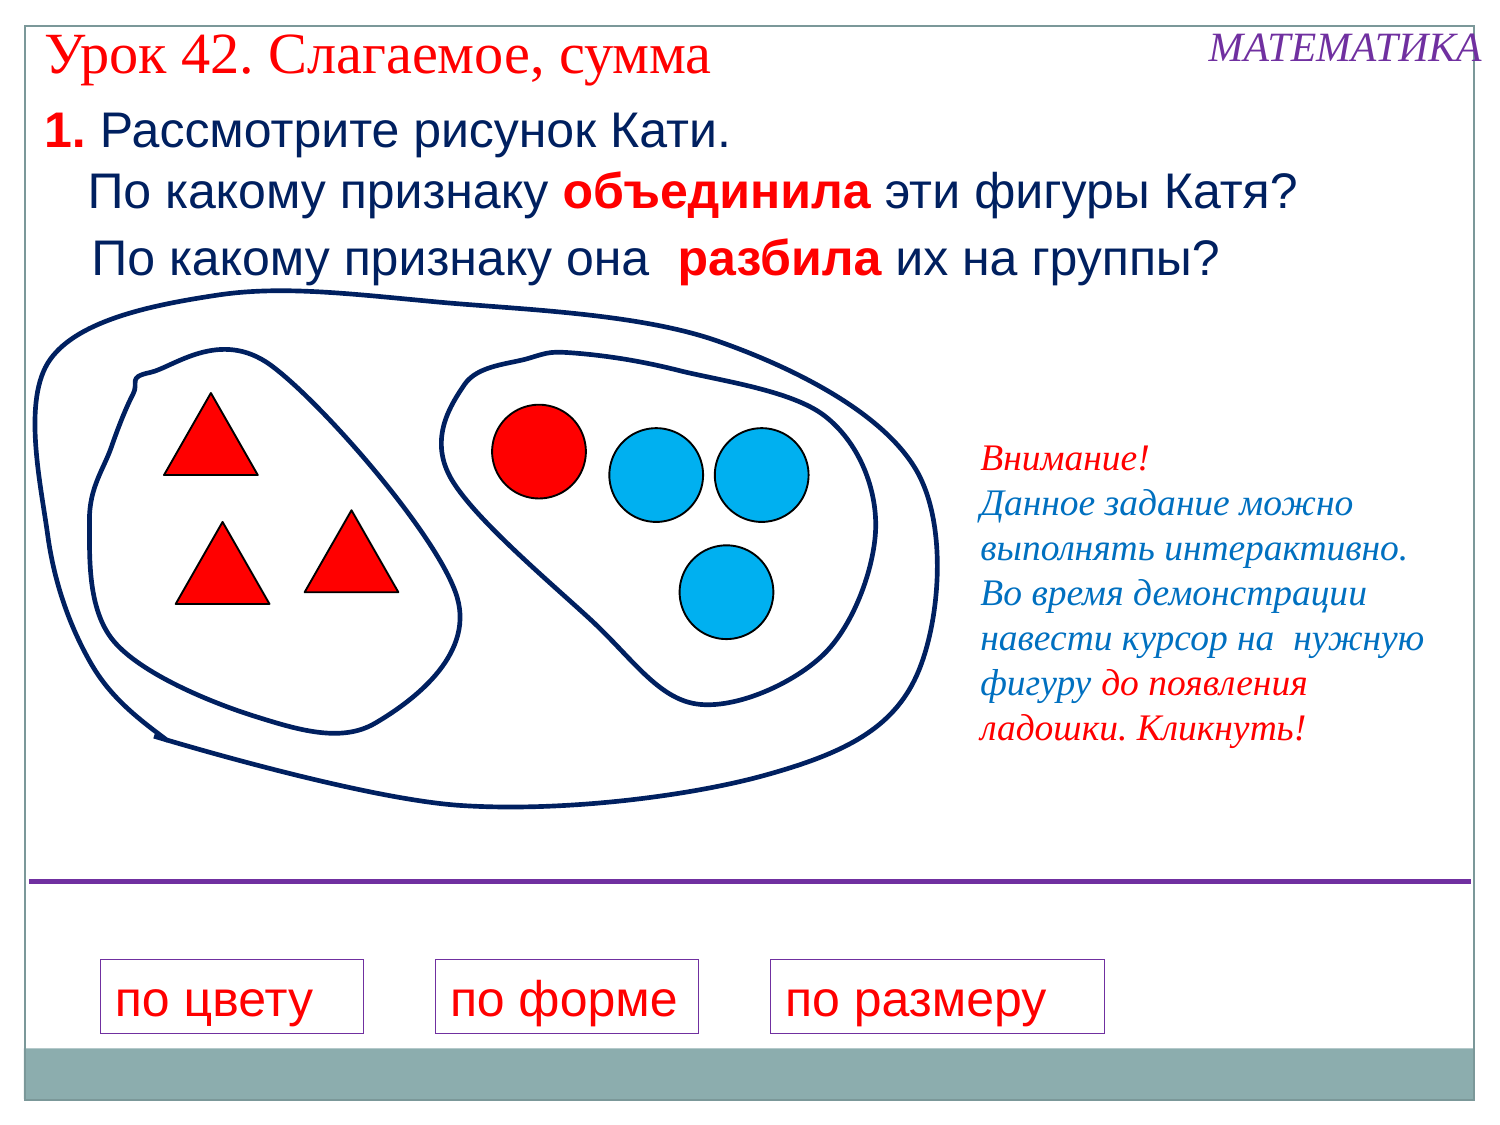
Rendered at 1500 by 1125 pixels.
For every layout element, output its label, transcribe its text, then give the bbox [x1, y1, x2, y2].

text_box 1. Рассмотрите рисунок Кати. [29, 93, 774, 165]
text_box [88, 348, 461, 735]
text_box [440, 351, 877, 706]
text_box Внимание! Данное задание можно выполнять интерактивно. Во время демонстрации навести курсор на нужную фигуру до появления ладошки. Кликнуть! [965, 425, 1468, 755]
text_box МАТЕМАТИКА [1194, 12, 1497, 78]
text_box по форме [435, 959, 699, 1034]
text_box Урок 42. Слагаемое, сумма [29, 7, 809, 93]
text_box [34, 293, 939, 808]
text_box По какому признаку объединила эти фигуры Катя? [72, 151, 1451, 227]
text_box по цвету [100, 959, 364, 1034]
text_box По какому признаку она разбила их на группы? [76, 217, 1428, 293]
text_box по размеру [770, 959, 1105, 1034]
